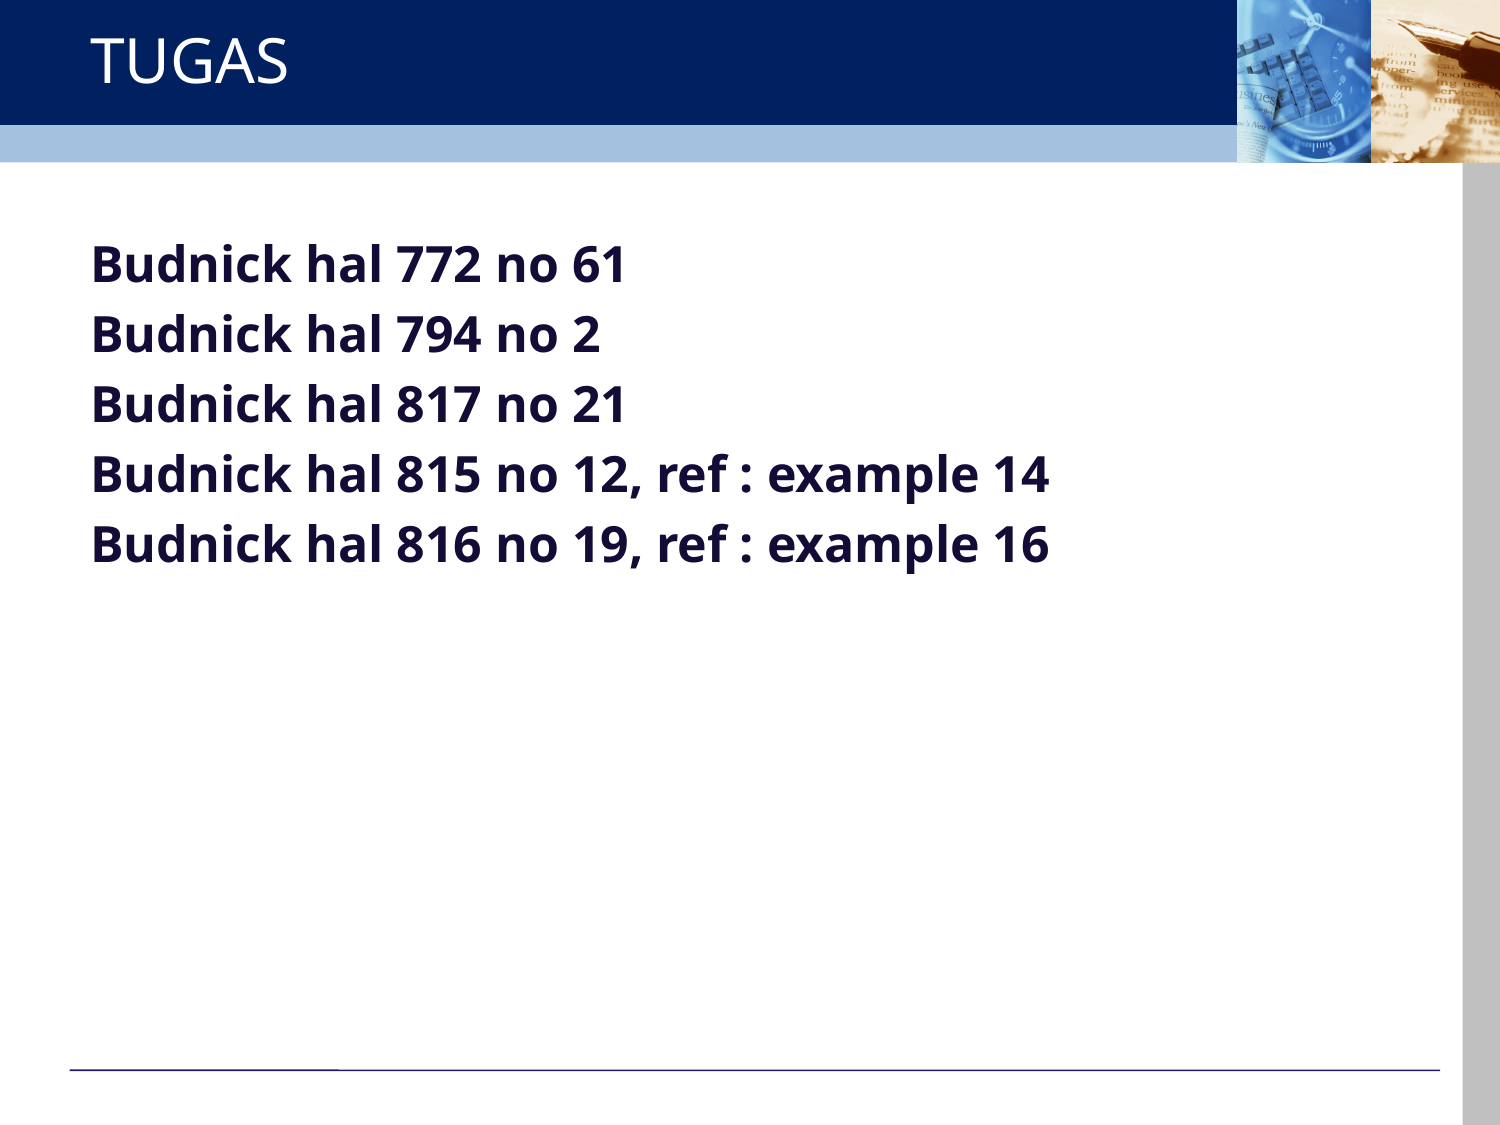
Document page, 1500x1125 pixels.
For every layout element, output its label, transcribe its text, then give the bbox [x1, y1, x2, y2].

title TUGAS [74, 12, 1088, 106]
picture [1237, 0, 1500, 163]
list Budnick hal 772 no 61 Budnick hal 794 no 2 Budnick hal 817 no 21 Budnick hal 815 no 12, ref : example 14 Budnick hal 816 no 19, ref : example 16 [74, 224, 1426, 1038]
